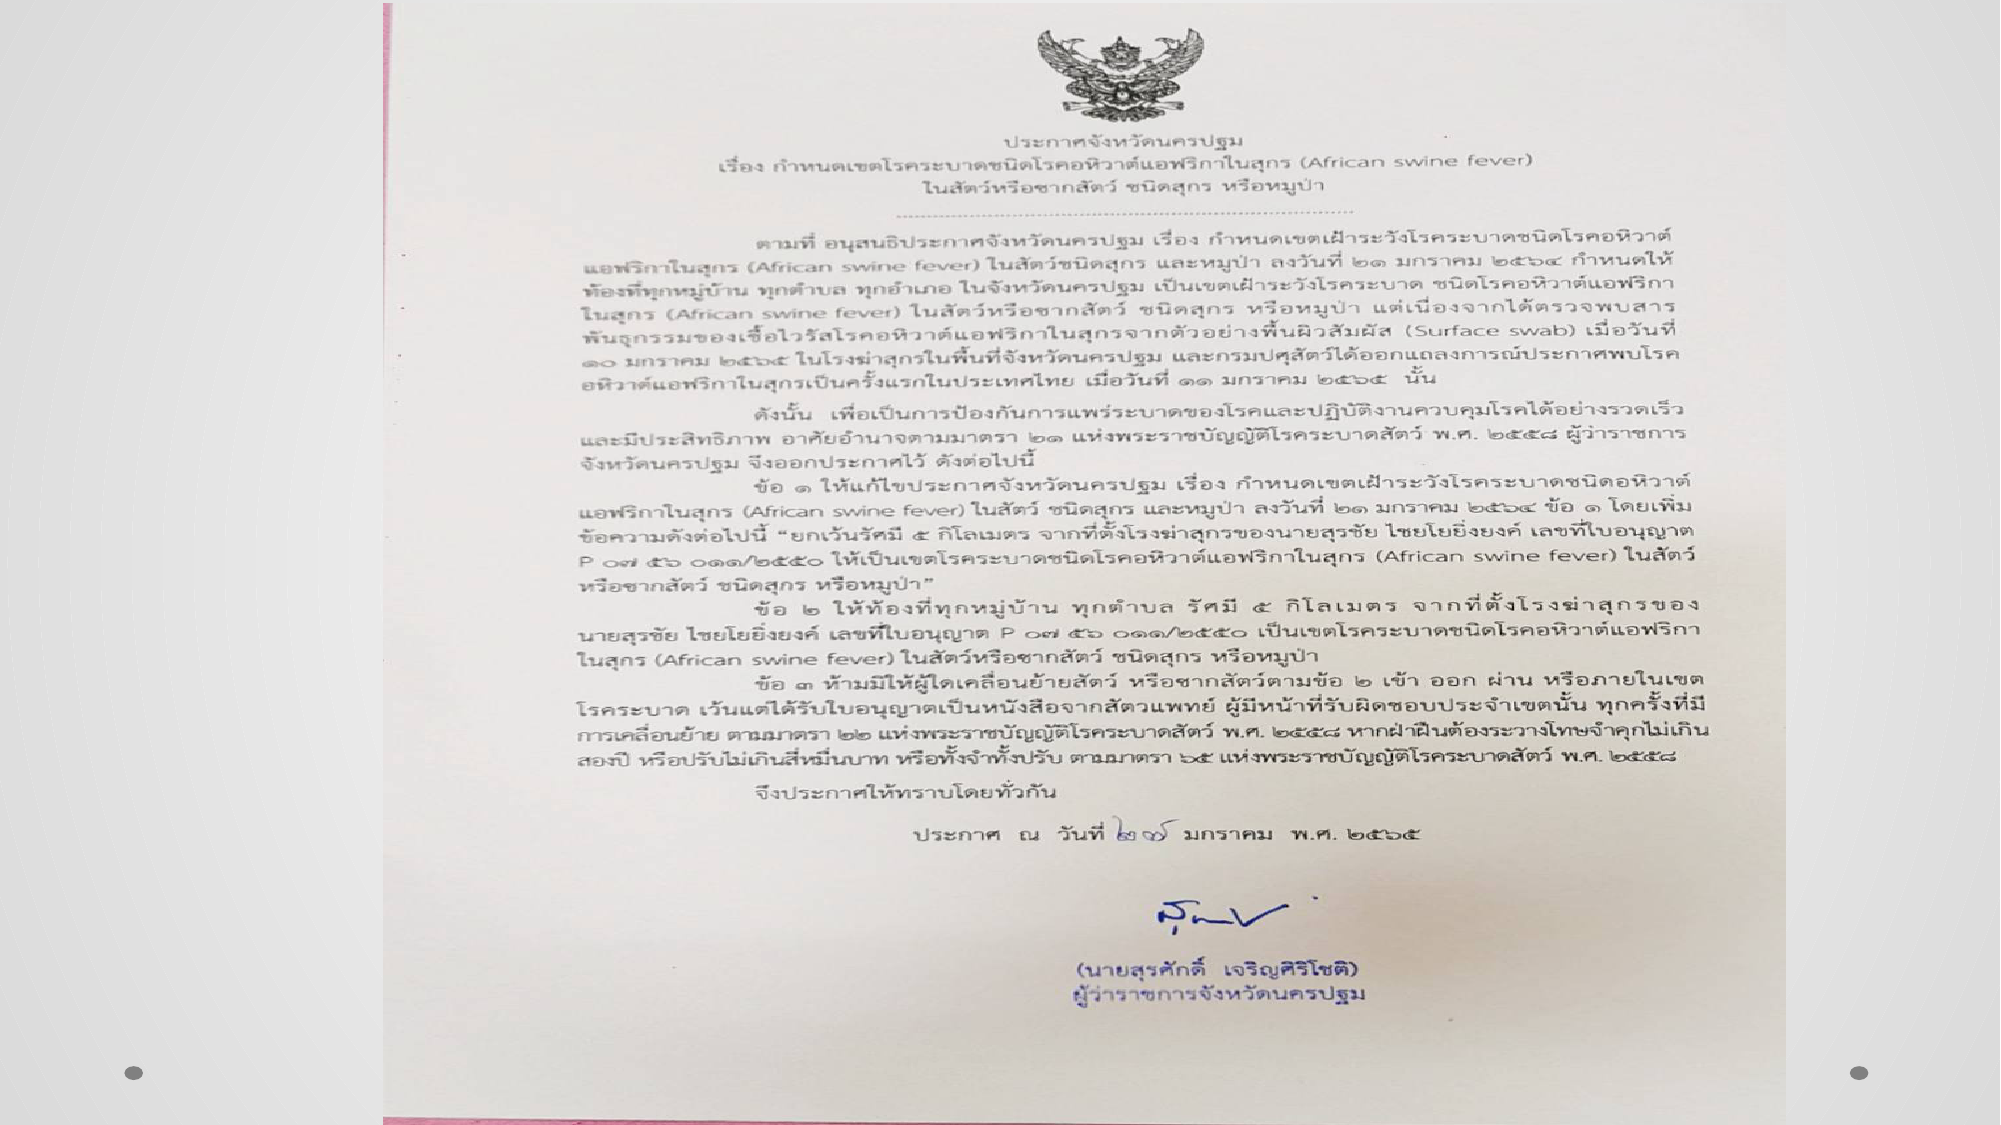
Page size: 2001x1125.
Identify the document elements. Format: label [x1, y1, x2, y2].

picture [383, 3, 1787, 1125]
